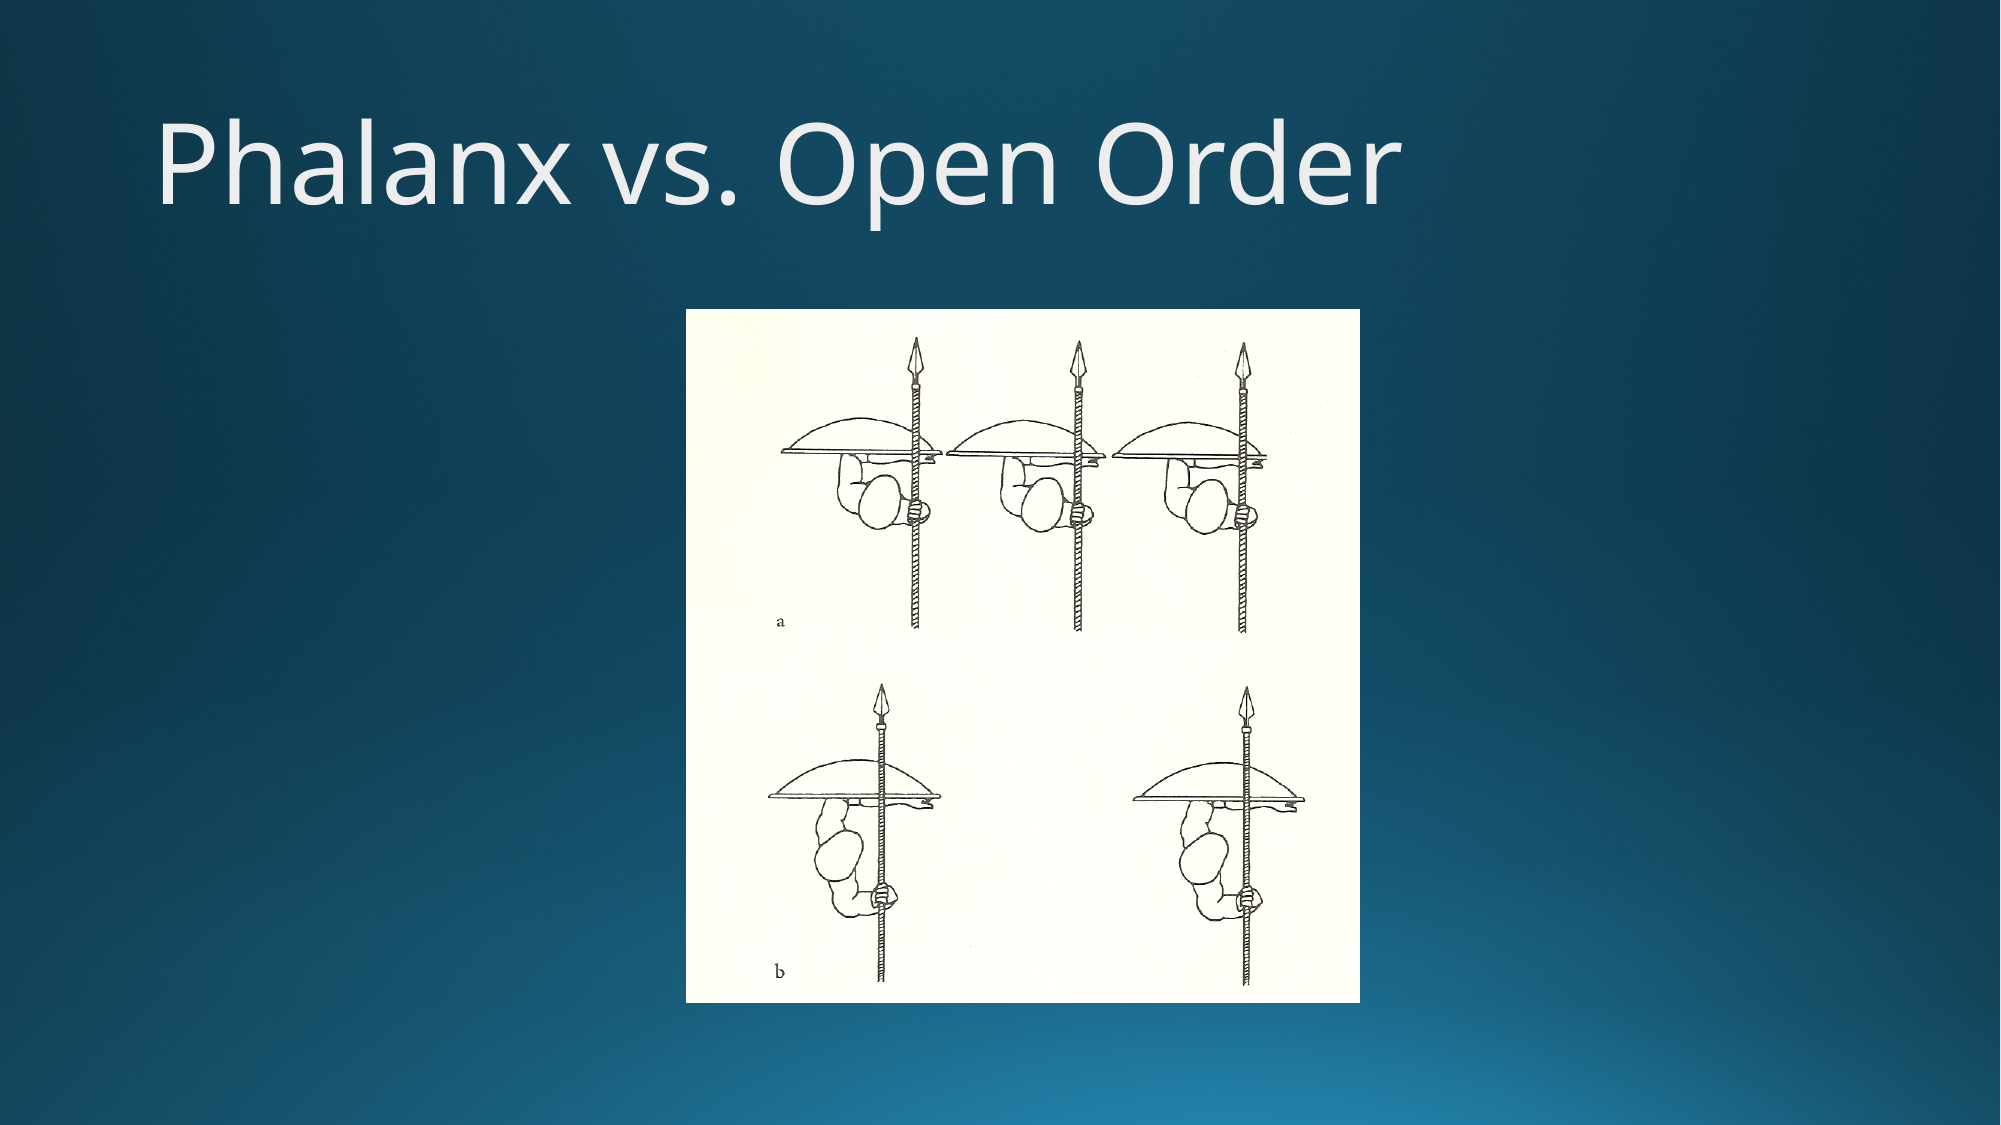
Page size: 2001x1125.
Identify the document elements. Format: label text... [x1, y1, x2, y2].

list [686, 309, 1360, 1004]
title Phalanx vs. Open Order [137, 59, 1863, 278]
picture [0, 0, 2001, 1125]
